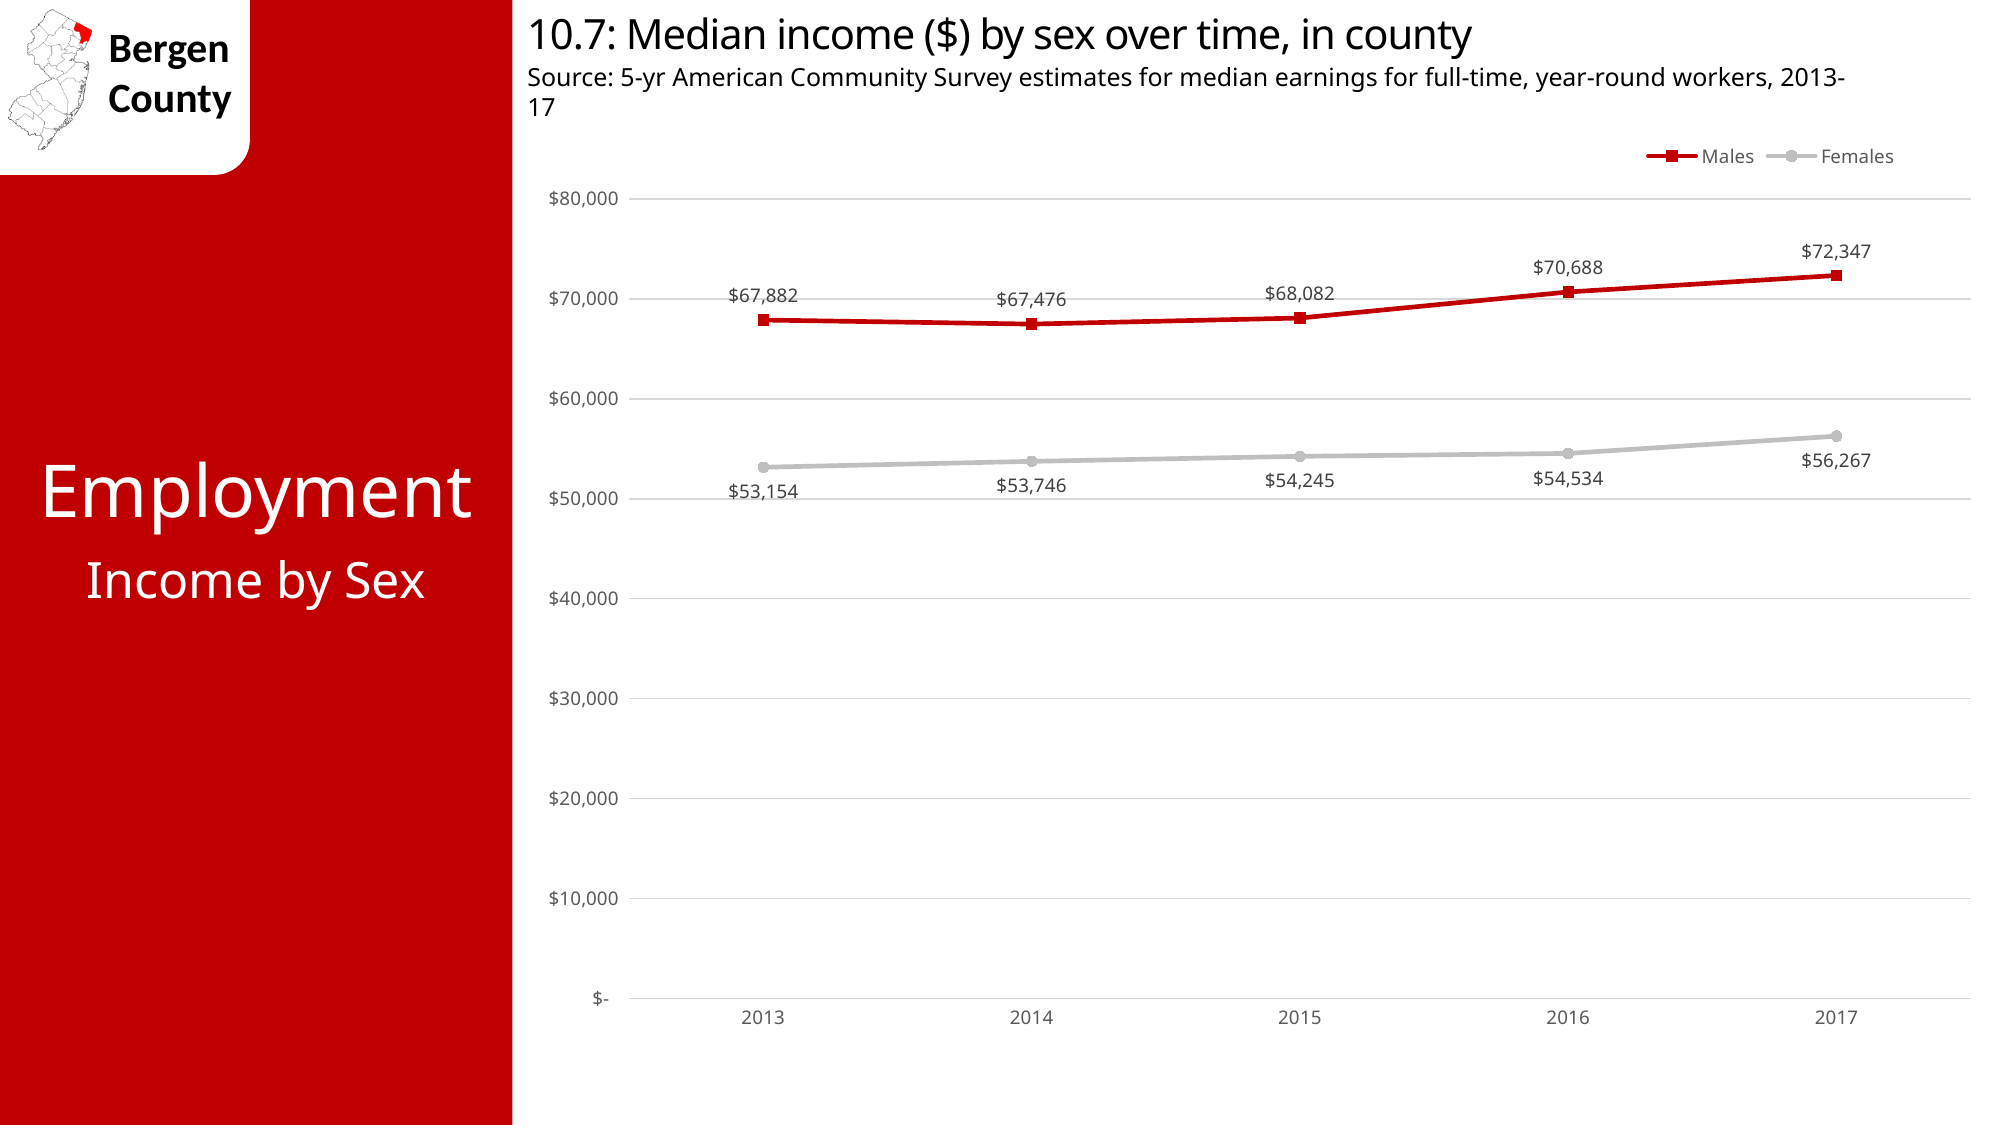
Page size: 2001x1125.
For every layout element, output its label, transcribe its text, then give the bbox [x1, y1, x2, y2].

picture [8, 9, 92, 150]
text_box 10.7: Median income ($) by sex over time, in county [512, 0, 1992, 65]
text_box Income by Sex [0, 540, 513, 616]
chart [519, 134, 1994, 1101]
text_box Employment [0, 437, 513, 540]
text_box Source: 5-yr American Community Survey estimates for median earnings for full-time, year-round workers, 2013-17 [512, 54, 1891, 130]
